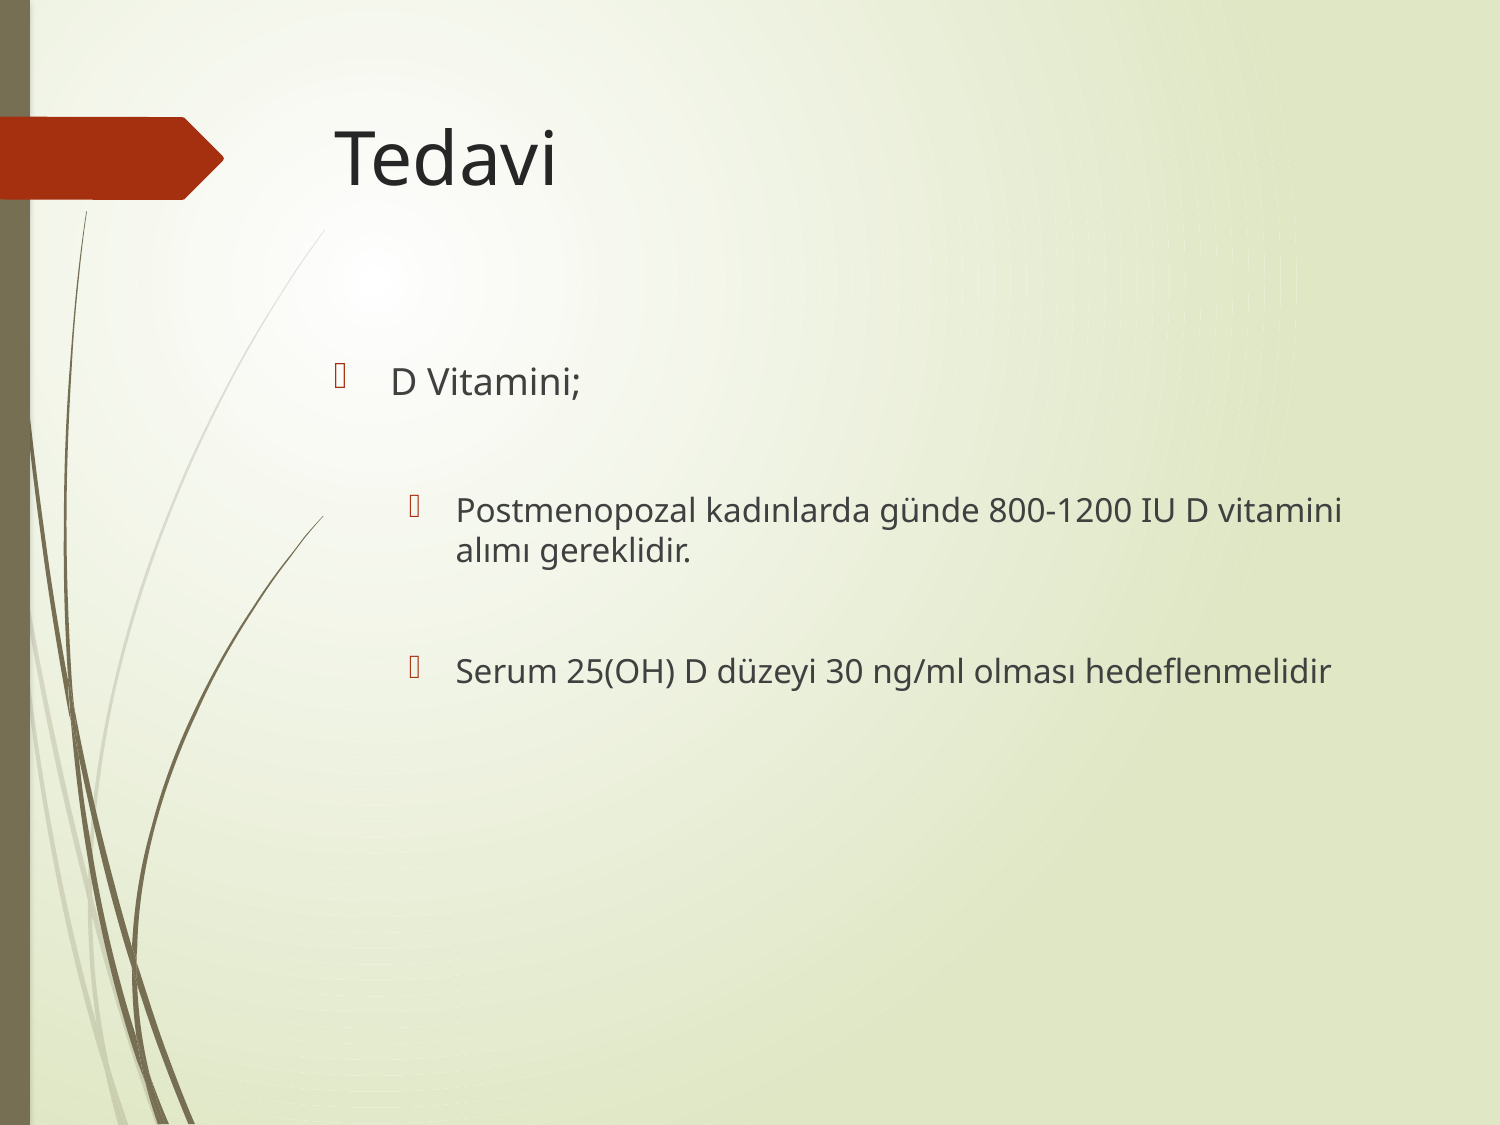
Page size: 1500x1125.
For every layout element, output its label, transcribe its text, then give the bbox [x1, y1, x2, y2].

title Tedavi [319, 102, 1400, 313]
